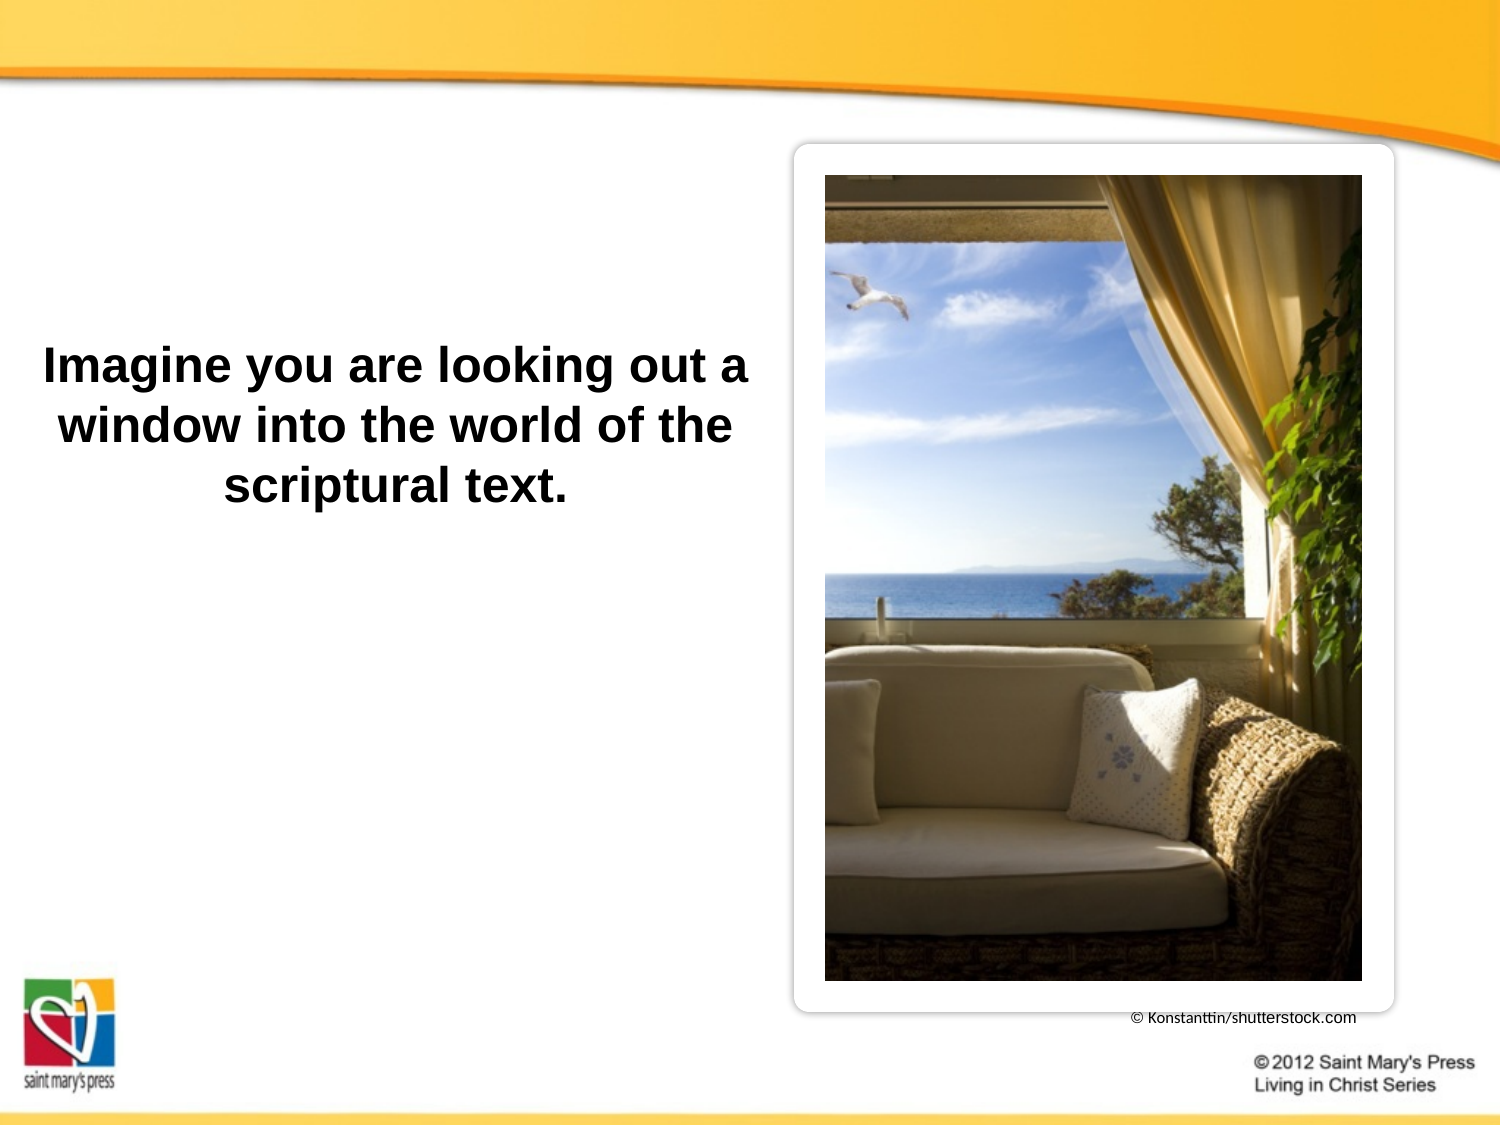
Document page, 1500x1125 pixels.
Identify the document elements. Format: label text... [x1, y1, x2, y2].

text_box Imagine you are looking out a window into the world of the scriptural text. [27, 324, 765, 642]
text_box © Konstanttin/shutterstock.com [1116, 1016, 1388, 1035]
picture [0, 0, 1500, 1125]
